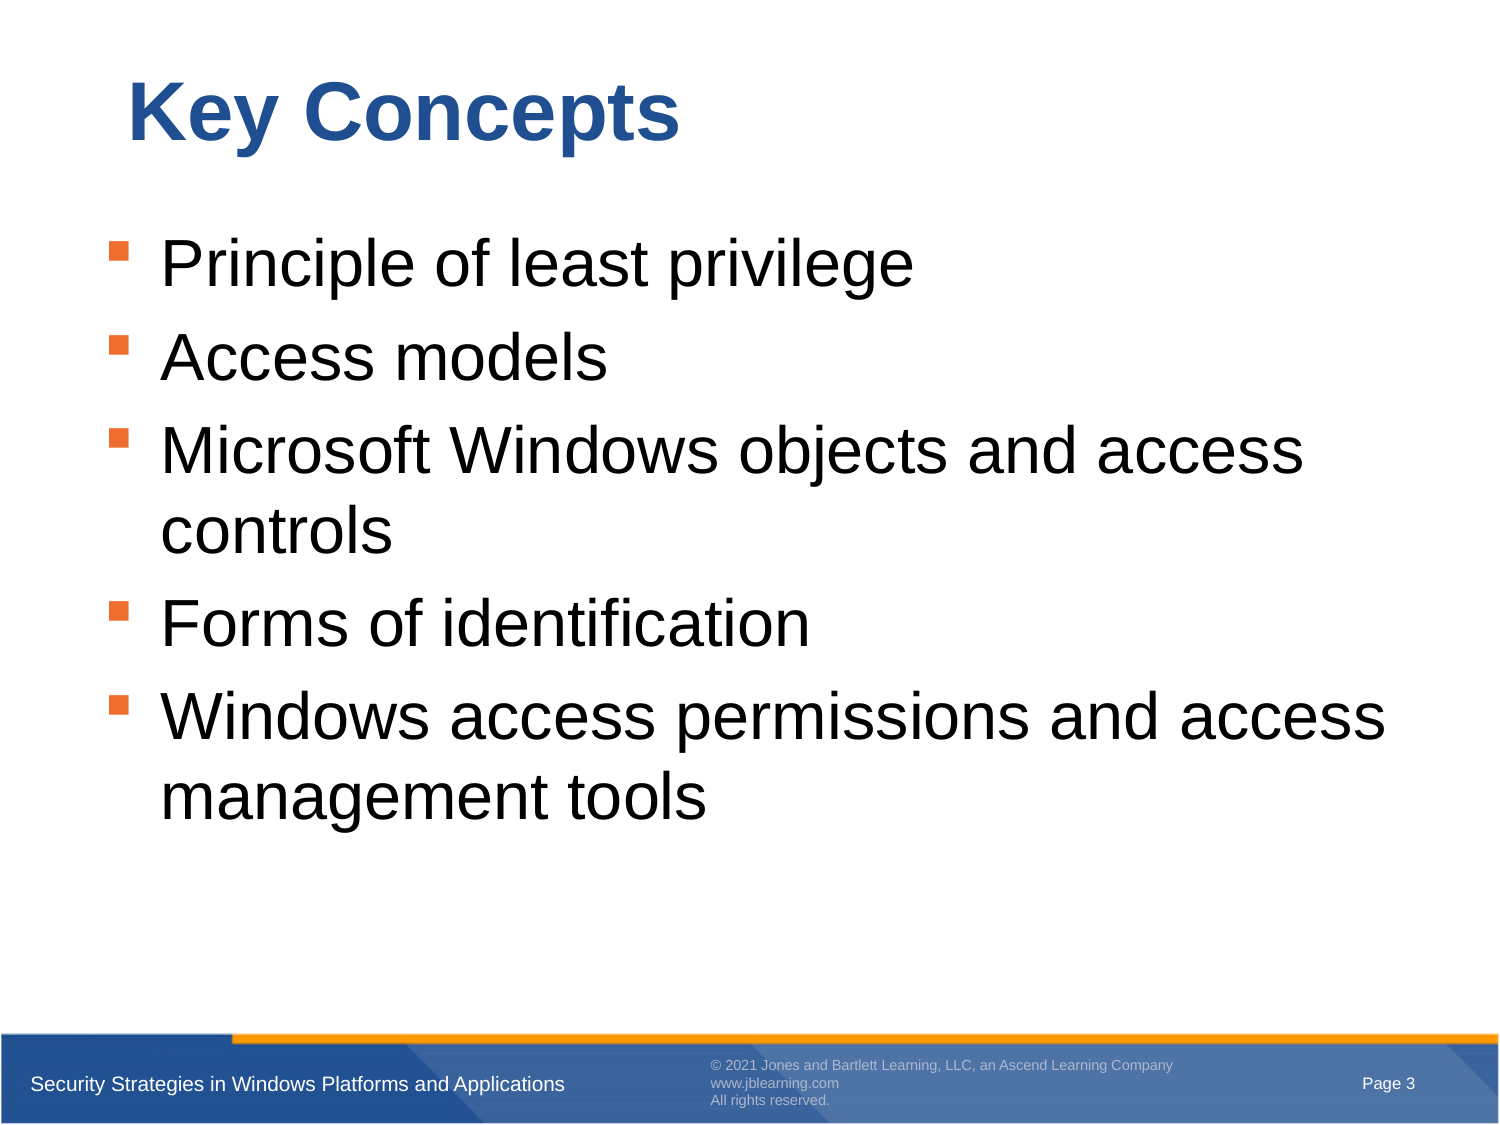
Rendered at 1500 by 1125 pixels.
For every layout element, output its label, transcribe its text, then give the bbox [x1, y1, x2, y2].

list Principle of least privilege Access models Microsoft Windows objects and access controls Forms of identification Windows access permissions and access management tools [88, 212, 1463, 1001]
title Key Concepts [112, 49, 1451, 129]
picture [0, 1032, 1500, 1125]
